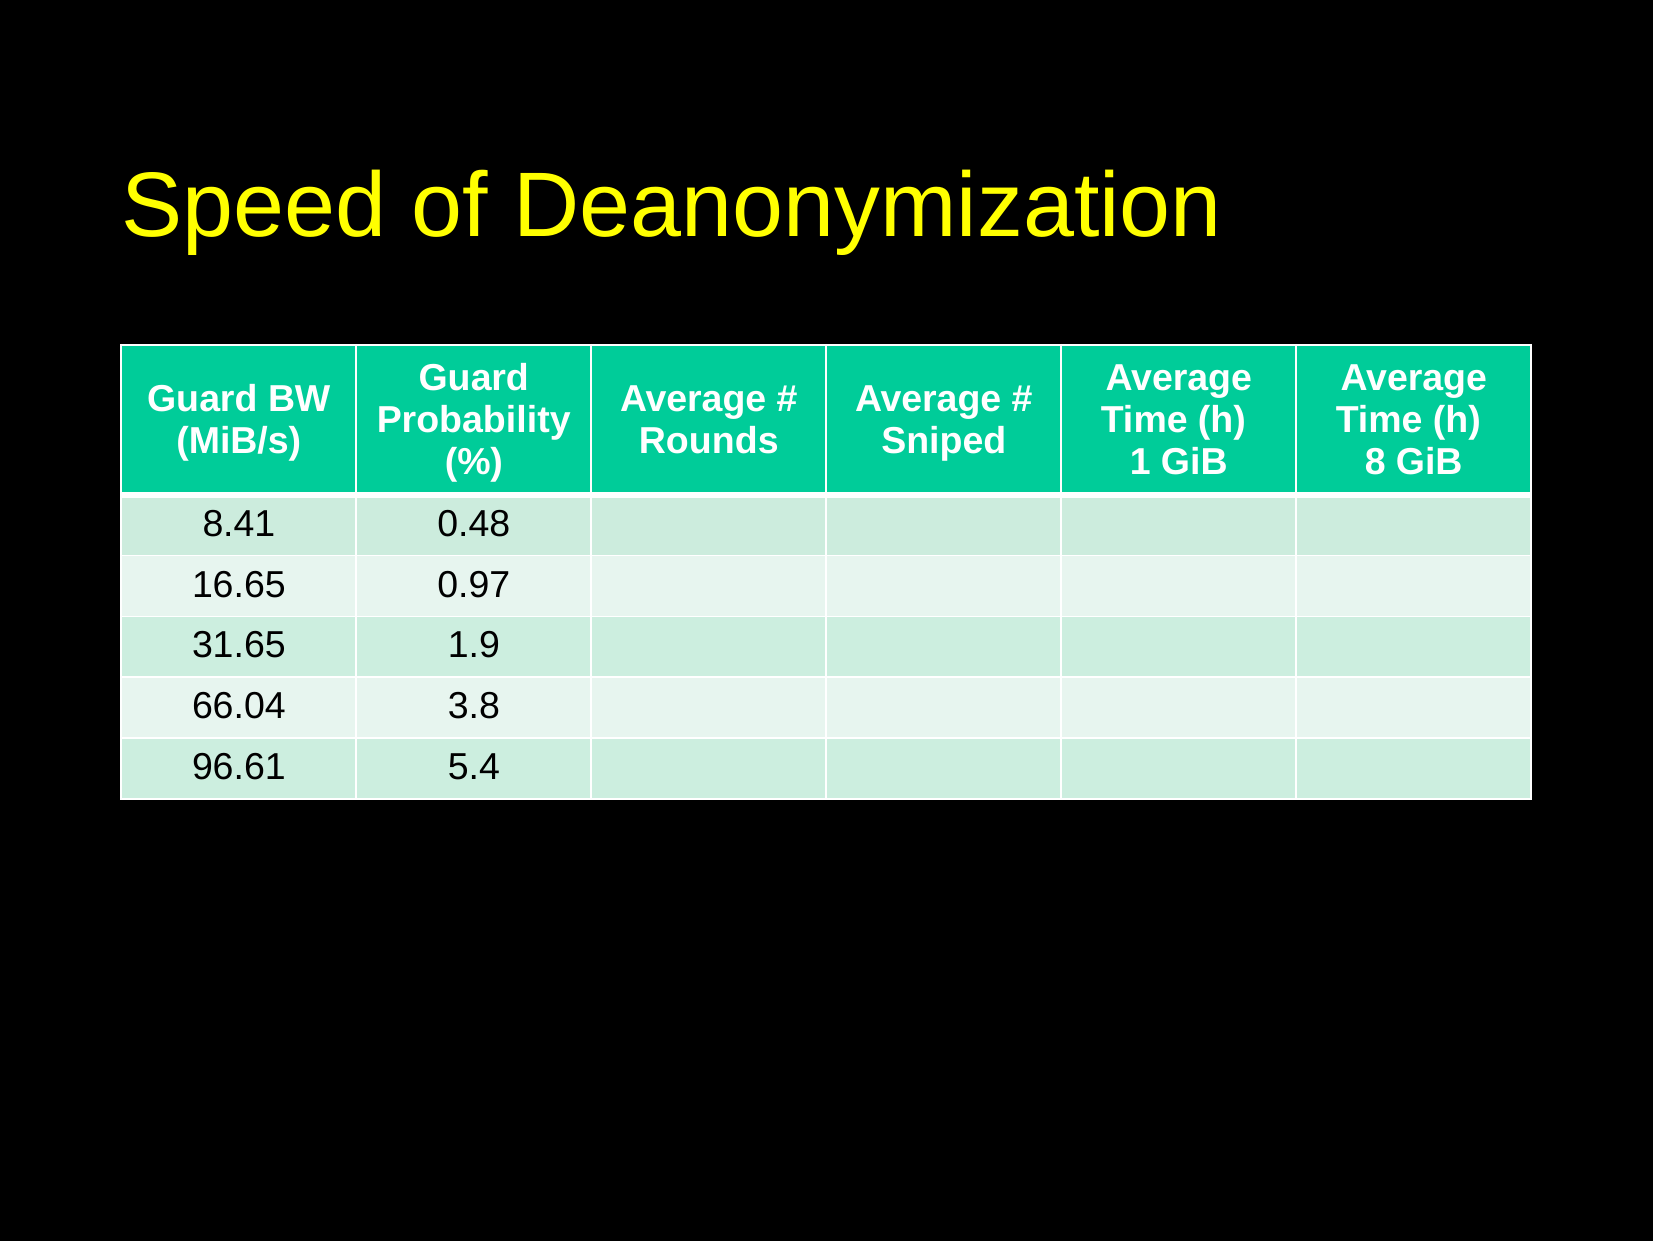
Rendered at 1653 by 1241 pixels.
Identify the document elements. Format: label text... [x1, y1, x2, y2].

table_cell [592, 498, 825, 555]
table_cell 16.65 [122, 556, 355, 616]
table_cell [827, 556, 1060, 616]
table_cell 8.41 [122, 498, 355, 555]
table_cell 1.9 [357, 617, 590, 676]
table_cell [592, 617, 825, 676]
title Speed of Deanonymization [121, 102, 1532, 309]
table_cell 0.48 [357, 498, 590, 555]
table_cell 3.8 [357, 678, 590, 737]
table_cell [1297, 498, 1530, 555]
table_header Guard BW (MiB/s) [122, 346, 355, 492]
table_cell [1062, 556, 1295, 616]
table_cell [1062, 739, 1295, 798]
table_cell [827, 617, 1060, 676]
table_cell [592, 556, 825, 616]
table_cell [1297, 617, 1530, 676]
table_cell [827, 498, 1060, 555]
table_cell 96.61 [122, 739, 355, 798]
table_header Average Time (h) 1 GiB [1062, 346, 1295, 492]
table_cell [1297, 678, 1530, 737]
table_cell 31.65 [122, 617, 355, 676]
table_cell 0.97 [357, 556, 590, 616]
table_cell [1062, 678, 1295, 737]
table_header Average Time (h) 8 GiB [1297, 346, 1530, 492]
table_header Average # Rounds [592, 346, 825, 492]
table_cell [1062, 498, 1295, 555]
table_cell [592, 678, 825, 737]
table_cell 66.04 [122, 678, 355, 737]
table_cell [827, 678, 1060, 737]
table_header Average # Sniped [827, 346, 1060, 492]
table_header Guard Probability (%) [357, 346, 590, 492]
table_cell [592, 739, 825, 798]
table_cell [1062, 617, 1295, 676]
table_cell [827, 739, 1060, 798]
table_cell [1297, 739, 1530, 798]
table_cell 5.4 [357, 739, 590, 798]
table_cell [1297, 556, 1530, 616]
